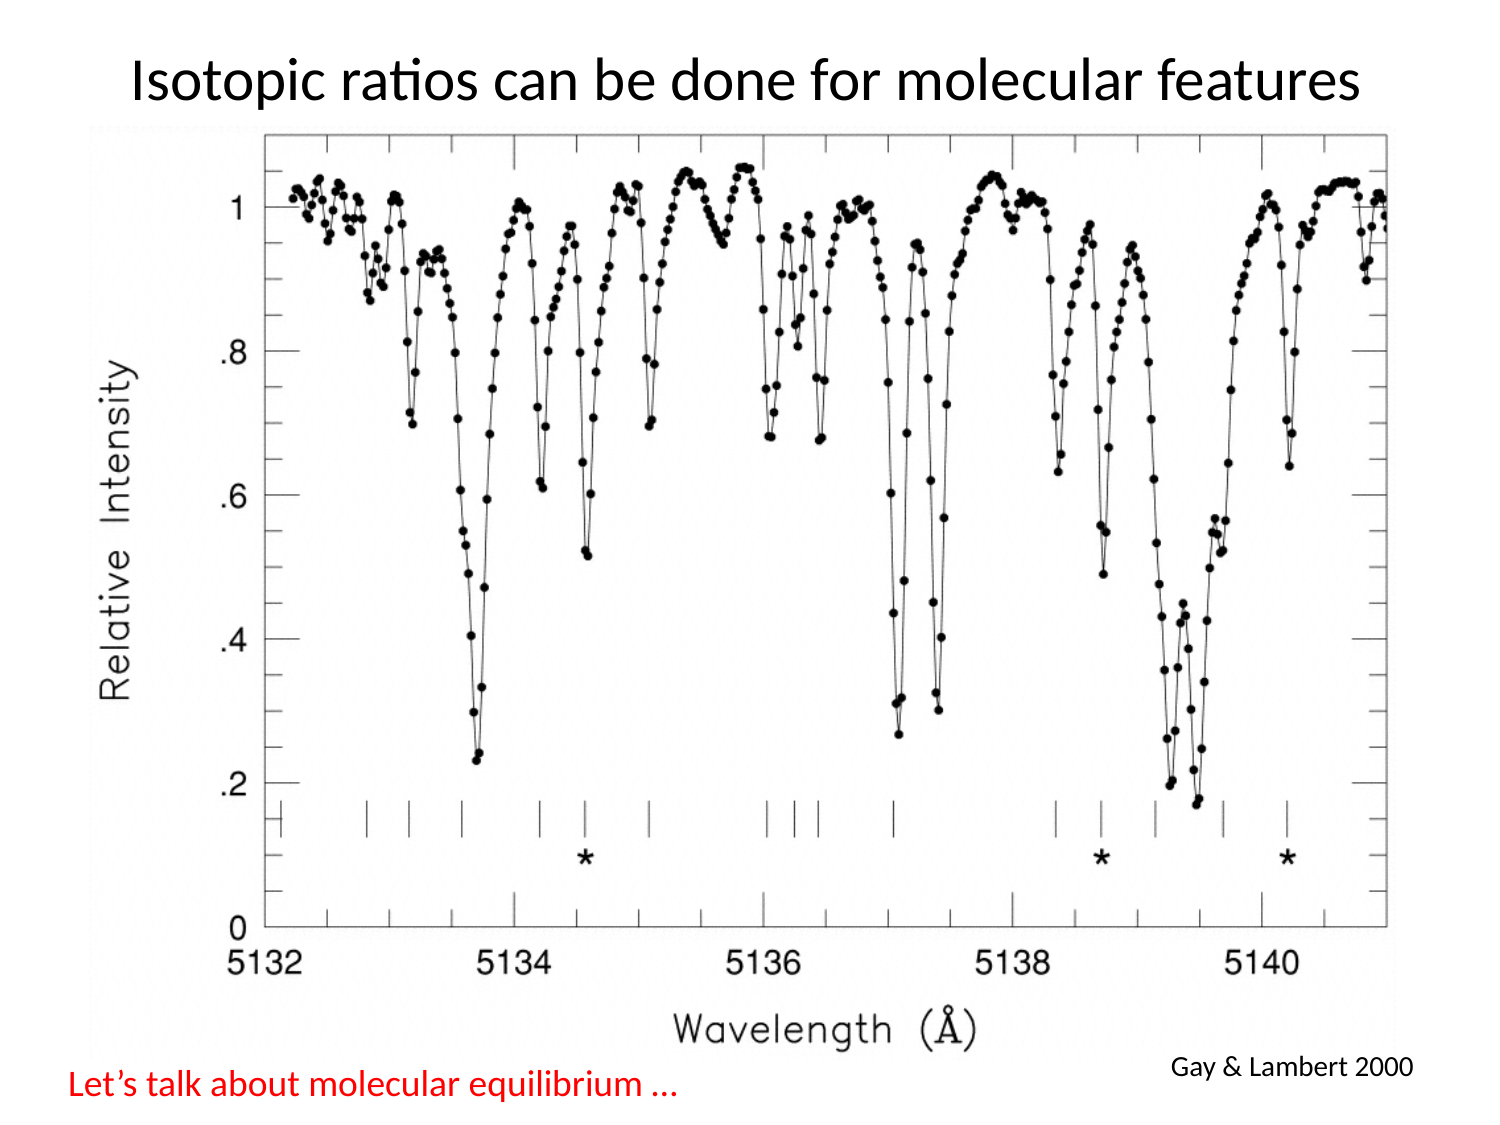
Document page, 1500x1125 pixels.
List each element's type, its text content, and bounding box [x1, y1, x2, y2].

text_box Gay & Lambert 2000 [1156, 1039, 1429, 1090]
picture [89, 126, 1397, 1062]
title Isotopic ratios can be done for molecular features [72, 23, 1421, 130]
text_box Let’s talk about molecular equilibrium … [53, 1052, 694, 1112]
